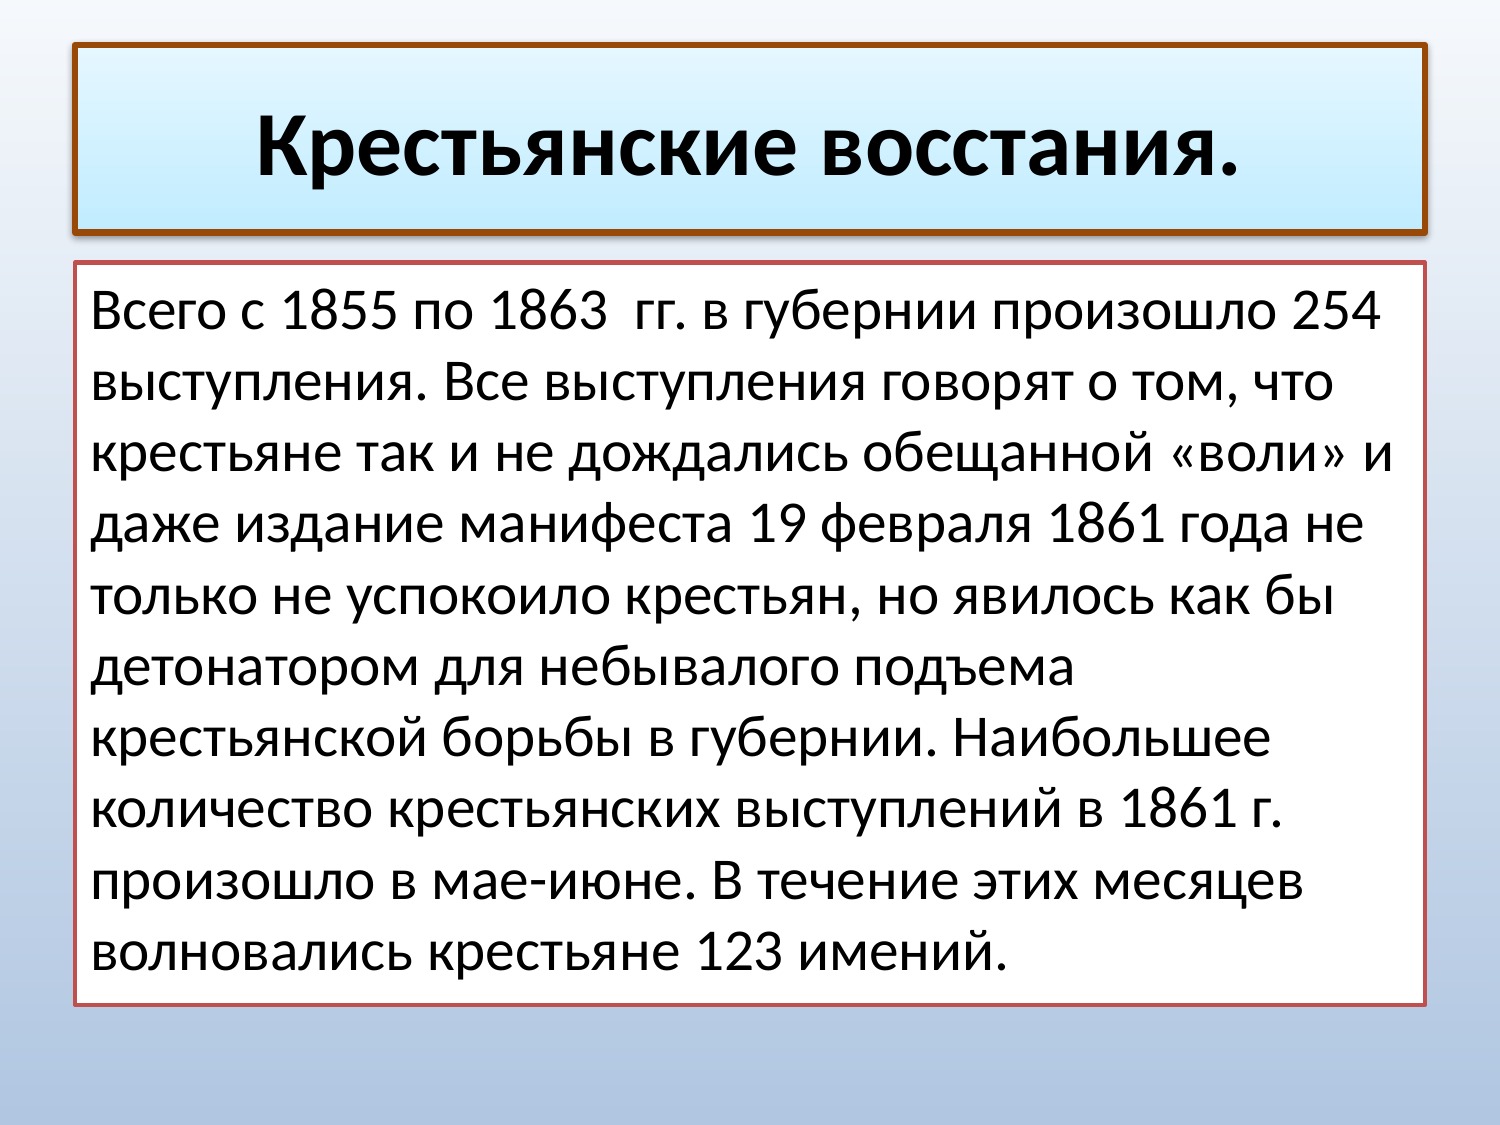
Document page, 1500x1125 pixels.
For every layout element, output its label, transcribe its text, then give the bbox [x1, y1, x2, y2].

title Крестьянские восстания. [74, 44, 1426, 233]
list Всего с 1855 по 1863 гг. в губернии произошло 254 выступления. Все выступления говорят о том, что крестьяне так и не дождались обещанной «воли» и даже издание манифеста 19 февраля 1861 года не только не успокоило крестьян, но явилось как бы детонатором для небывалого подъема крестьянской борьбы в губернии. Наибольшее количество крестьянских выступлений в 1861 г. произошло в мае-июне. В течение этих месяцев волновались крестья­не 123 имений. [73, 260, 1427, 1007]
